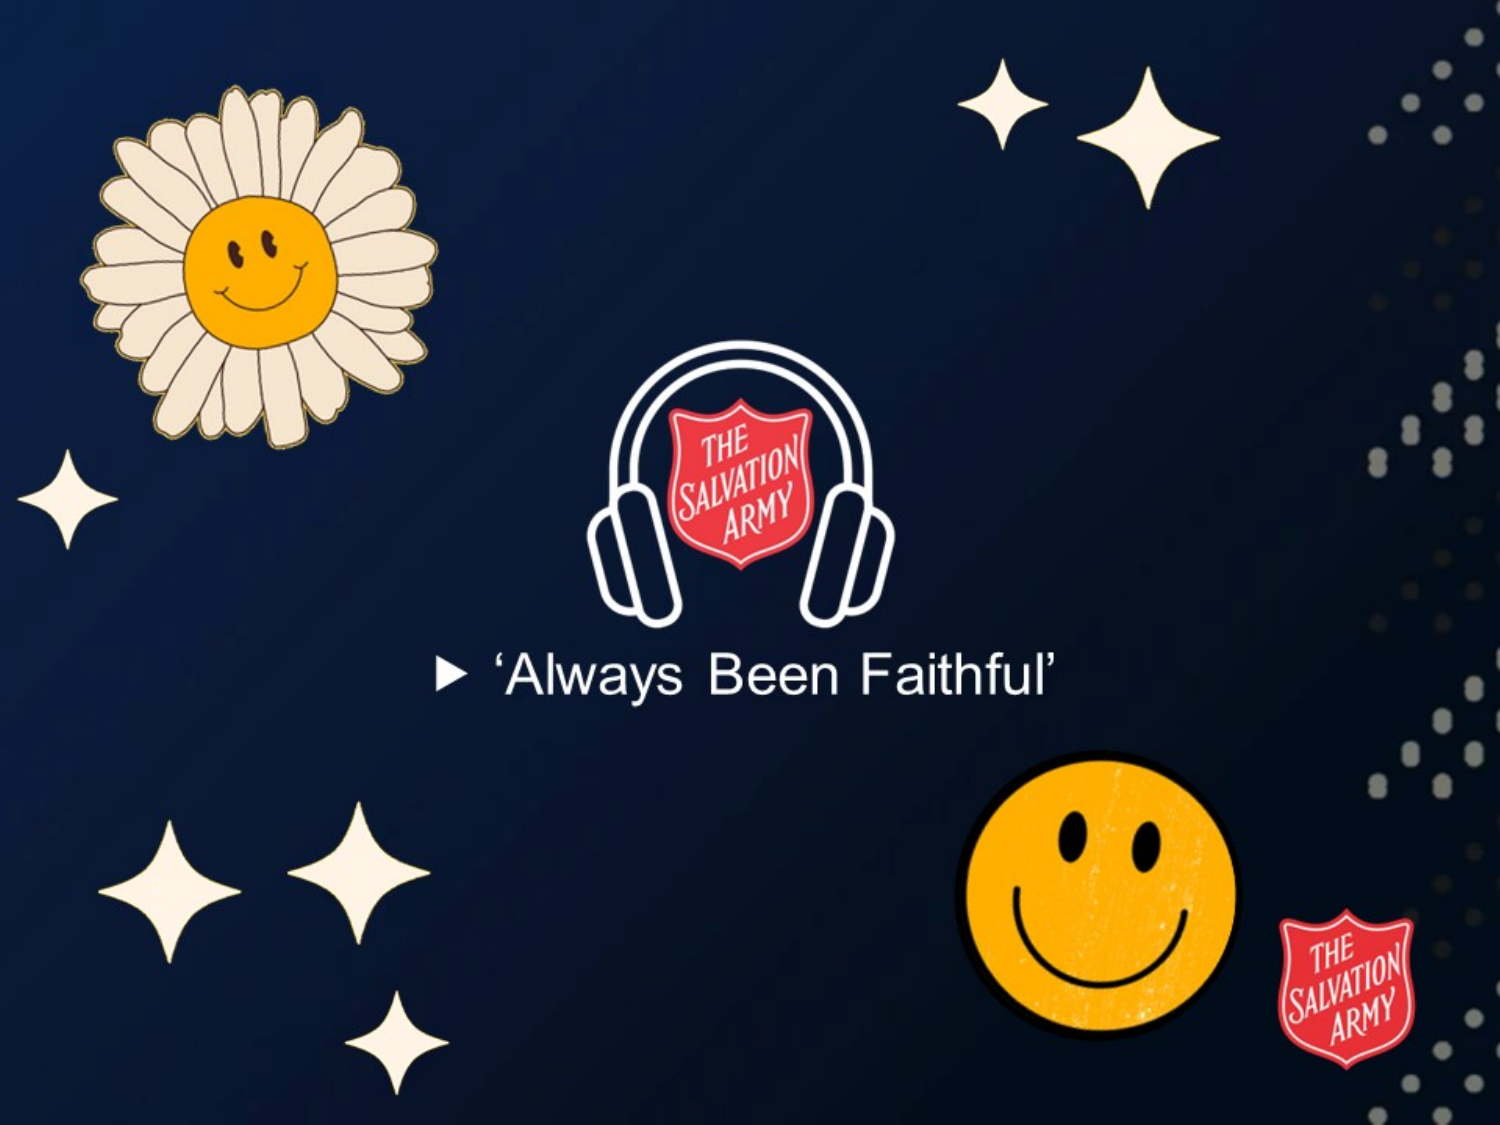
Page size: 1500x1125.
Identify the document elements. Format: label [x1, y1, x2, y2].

picture [0, 0, 1500, 1125]
text_box [381, 630, 1088, 746]
